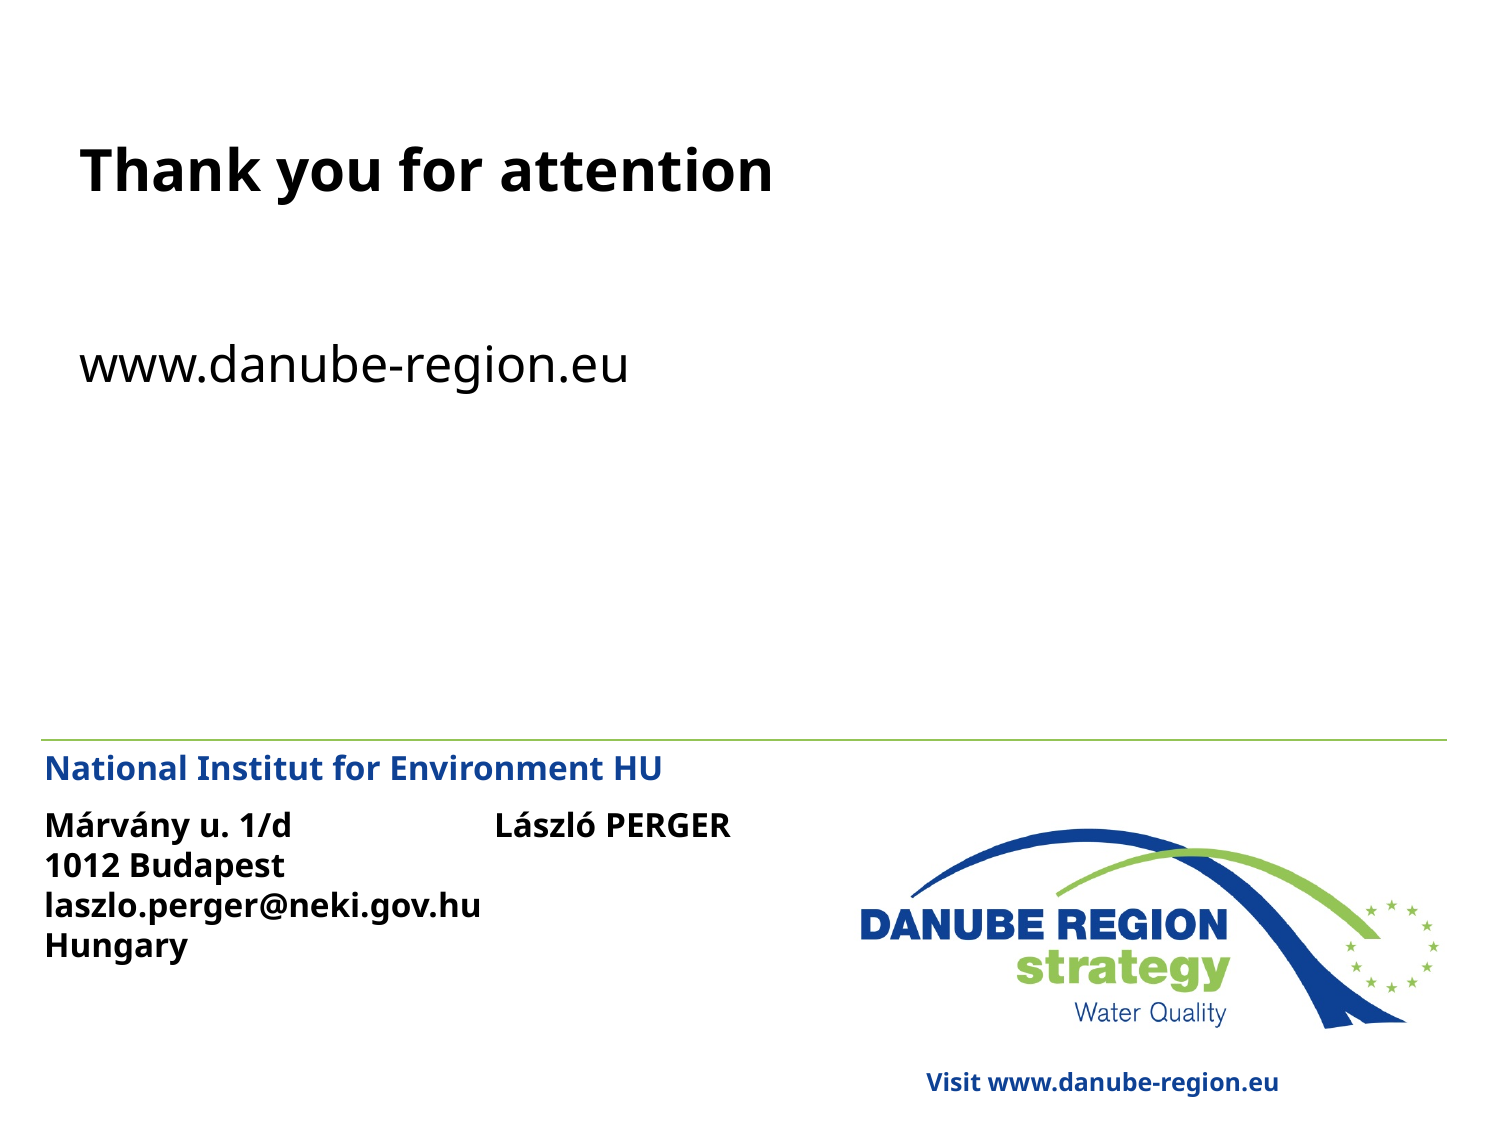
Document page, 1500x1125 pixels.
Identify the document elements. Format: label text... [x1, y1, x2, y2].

text_box National Institut for Environment HU Márvány u. 1/d László PERGER 1012 Budapest laszlo.perger@neki.gov.hu Hungary [29, 739, 927, 1012]
text_box Thank you for attention www.danube-region.eu [64, 125, 1424, 401]
picture [832, 798, 1468, 1059]
text_box Visit www.danube-region.eu [747, 1058, 1459, 1104]
